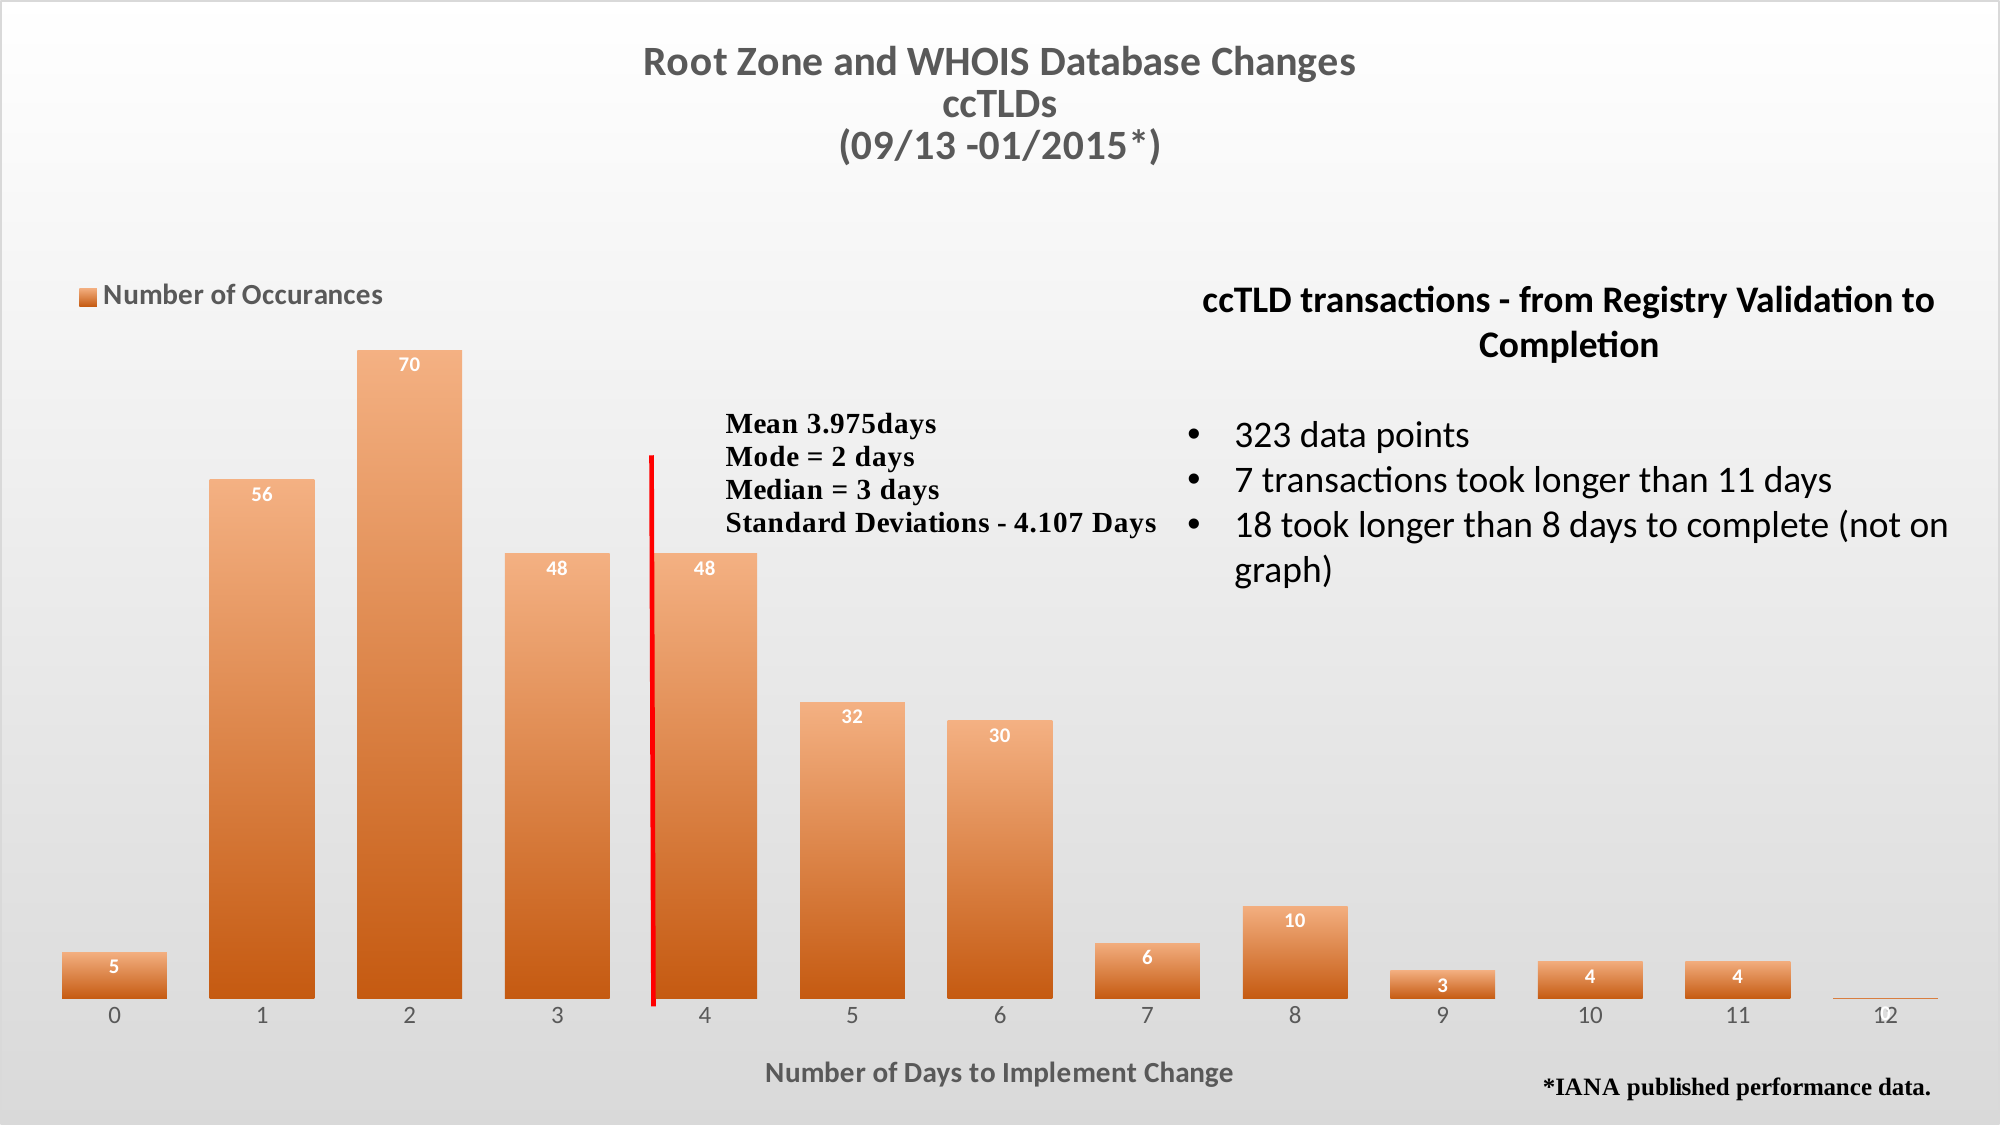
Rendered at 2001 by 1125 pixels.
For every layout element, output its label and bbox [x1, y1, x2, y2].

chart [0, 0, 2000, 1125]
